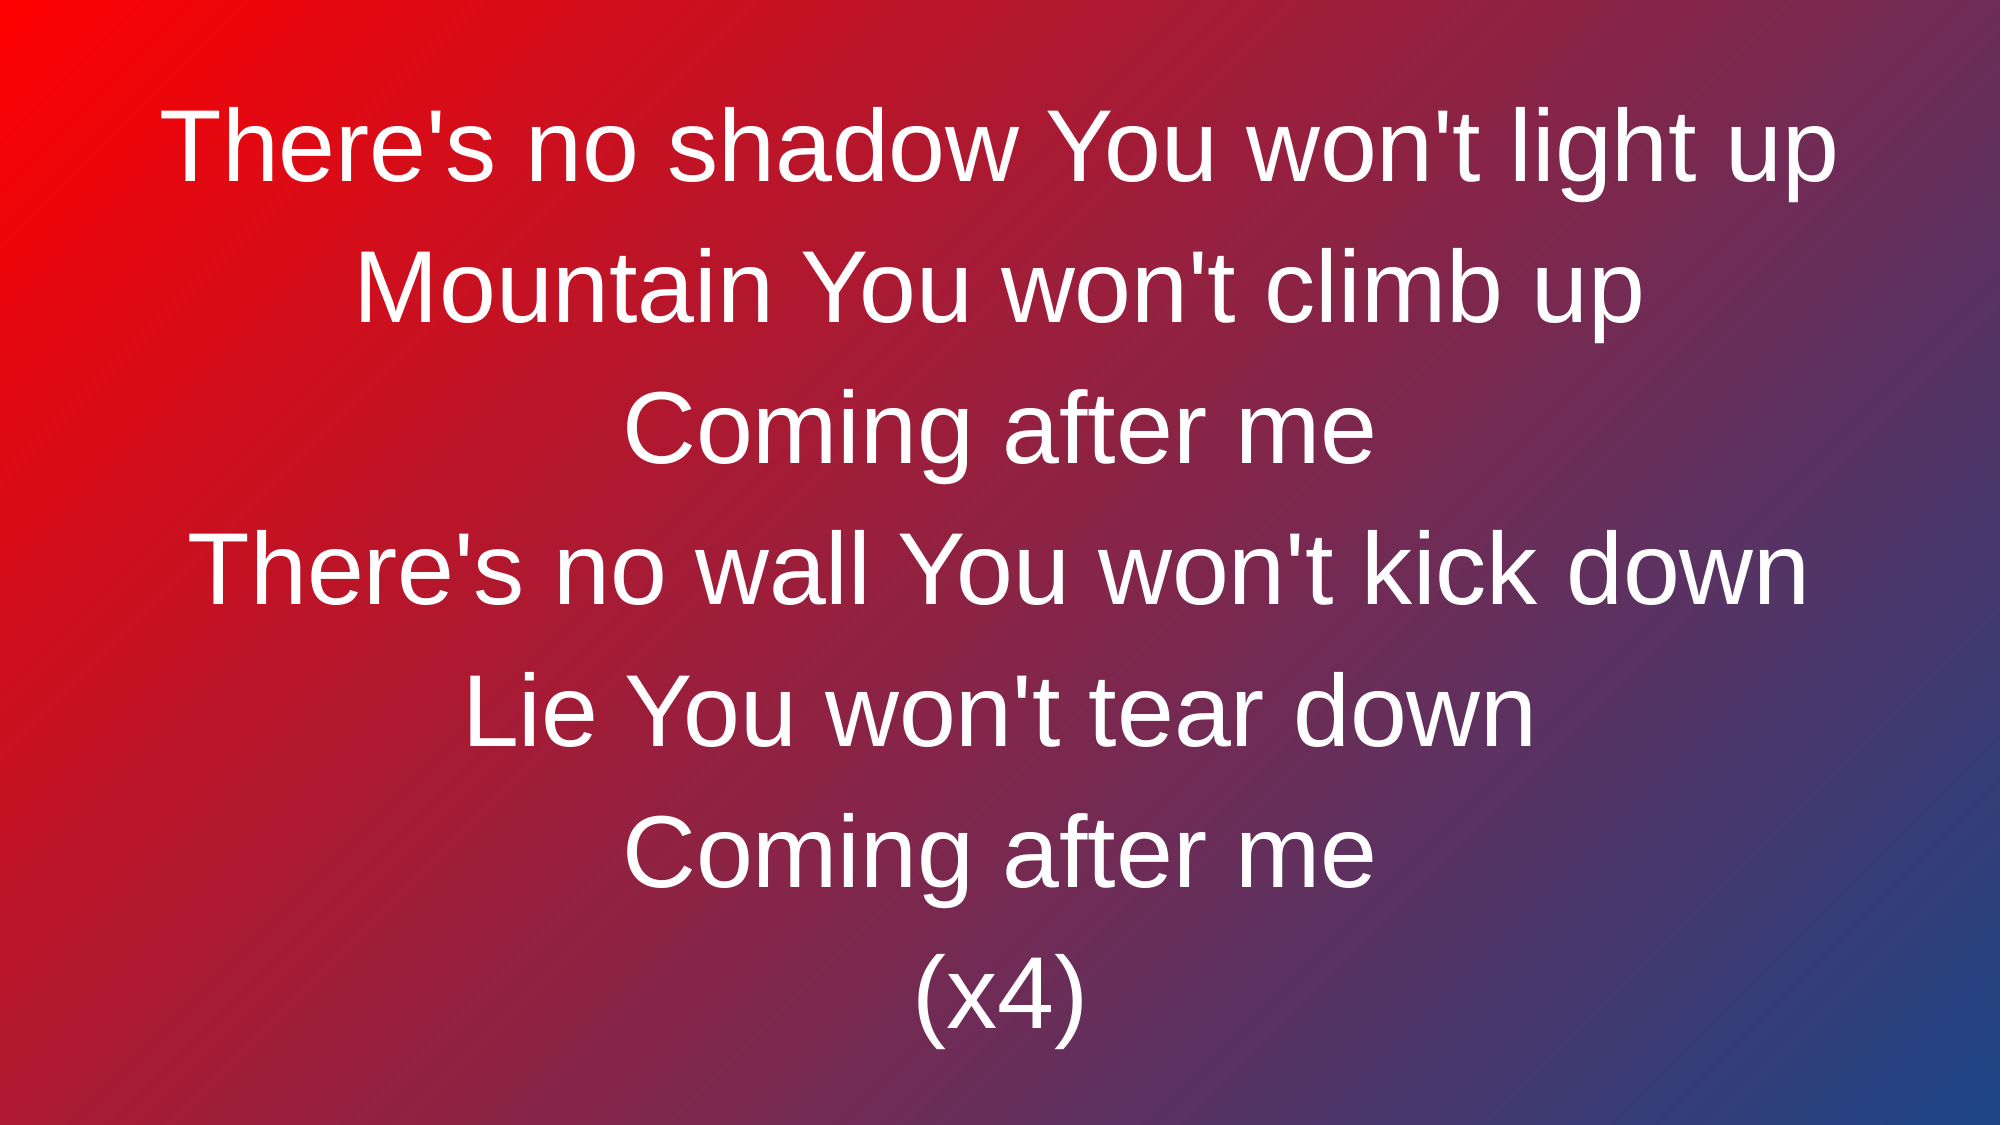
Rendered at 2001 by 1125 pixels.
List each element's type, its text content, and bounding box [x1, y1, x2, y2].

title There's no shadow You won't light up Mountain You won't climb up Coming after me There's no wall You won't kick down Lie You won't tear down Coming after me (x4) [68, 40, 1932, 1082]
